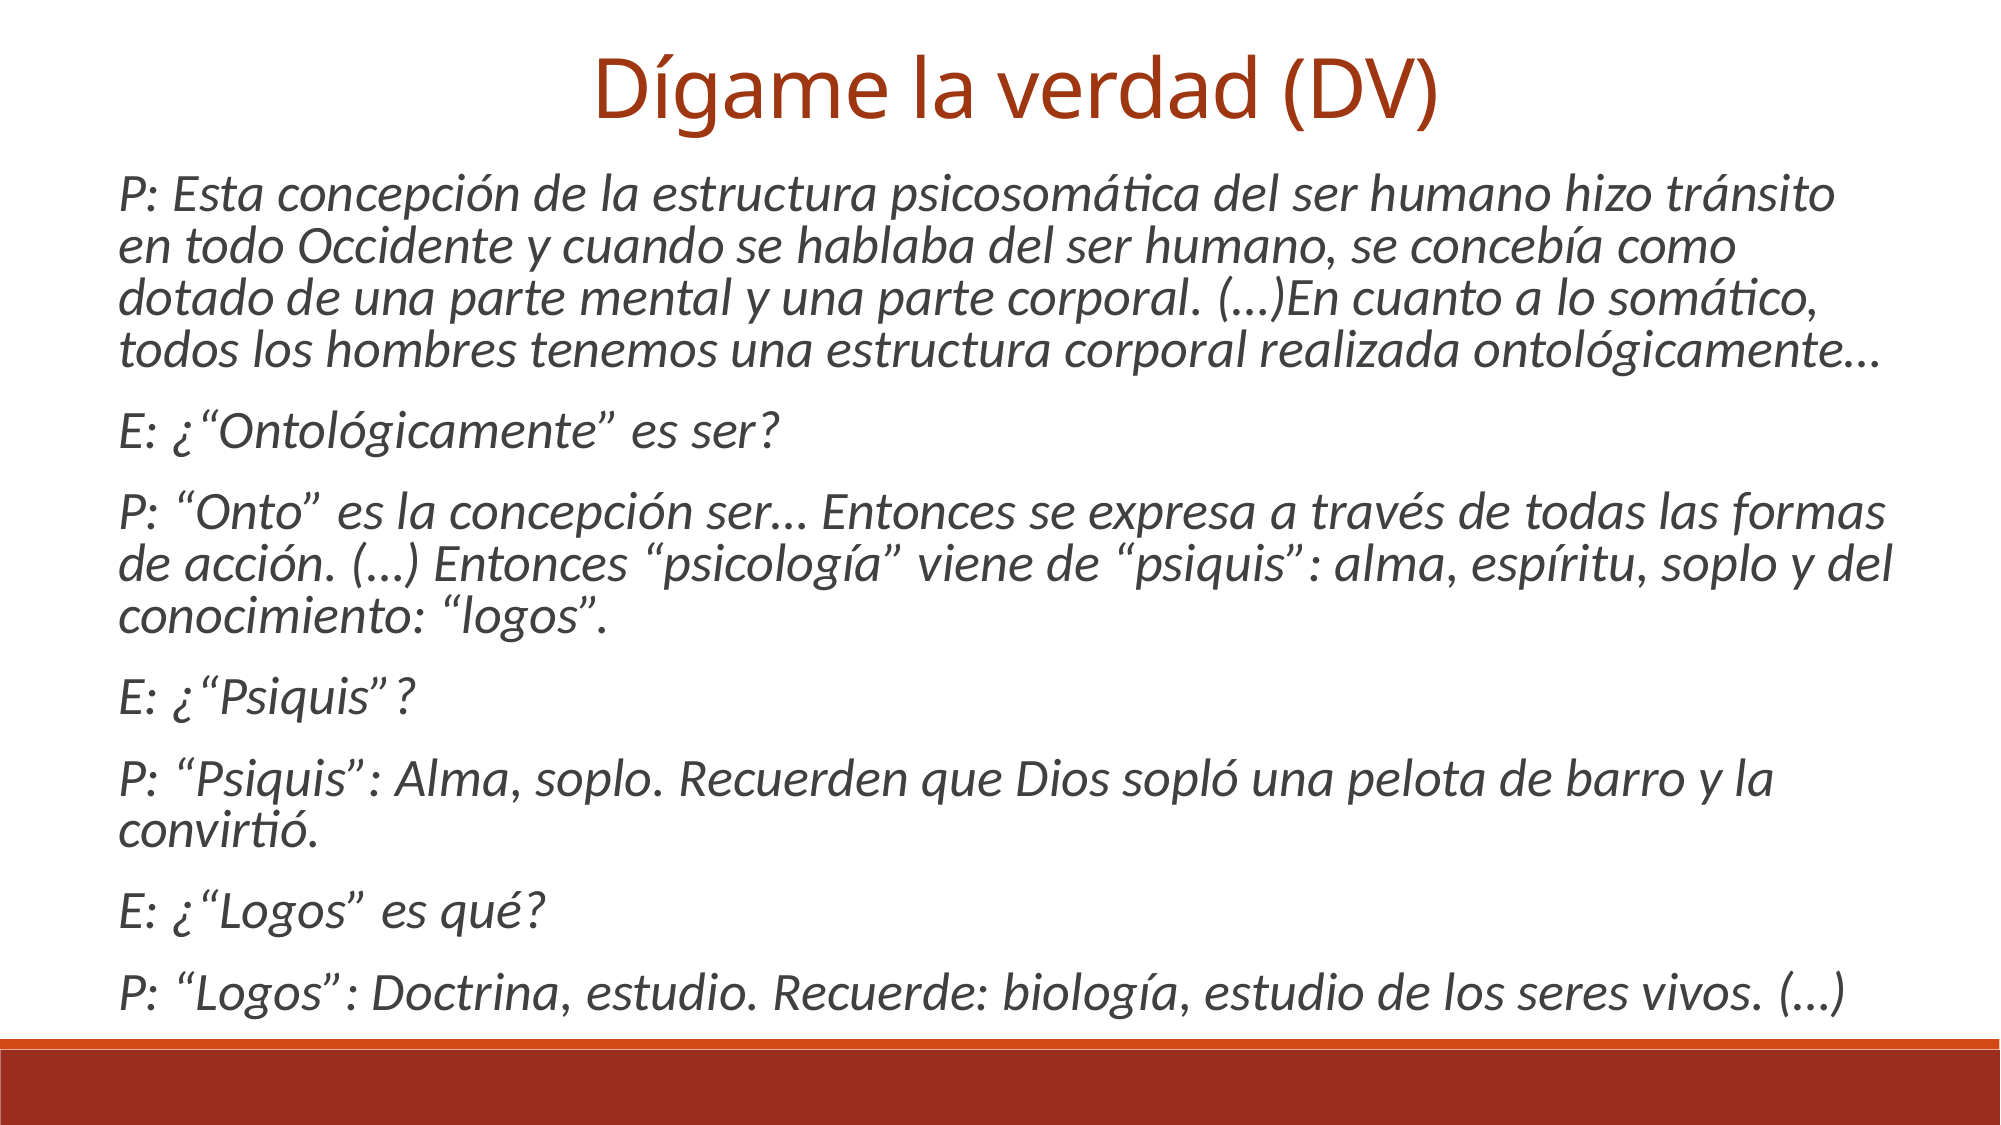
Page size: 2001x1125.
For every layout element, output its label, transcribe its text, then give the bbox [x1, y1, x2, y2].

list P: Esta concepción de la estructura psicosomática del ser humano hizo tránsito en todo Occidente y cuando se hablaba del ser humano, se concebía como dotado de una parte mental y una parte corporal. (…)En cuanto a lo somático, todos los hombres tenemos una estructura corporal realizada ontológicamente… E: ¿“Ontológicamente” es ser? P: “Onto” es la concepción ser… Entonces se expresa a través de todas las formas de acción. (…) Entonces “psicología” viene de “psiquis”: alma, espíritu, soplo y del conocimiento: “logos”. E: ¿“Psiquis”? P: “Psiquis”: Alma, soplo. Recuerden que Dios sopló una pelota de barro y la convirtió. E: ¿“Logos” es qué? P: “Logos”: Doctrina, estudio. Recuerde: biología, estudio de los seres vivos. (…) [103, 162, 1900, 1001]
title Dígame la verdad (DV) [190, 33, 1841, 144]
